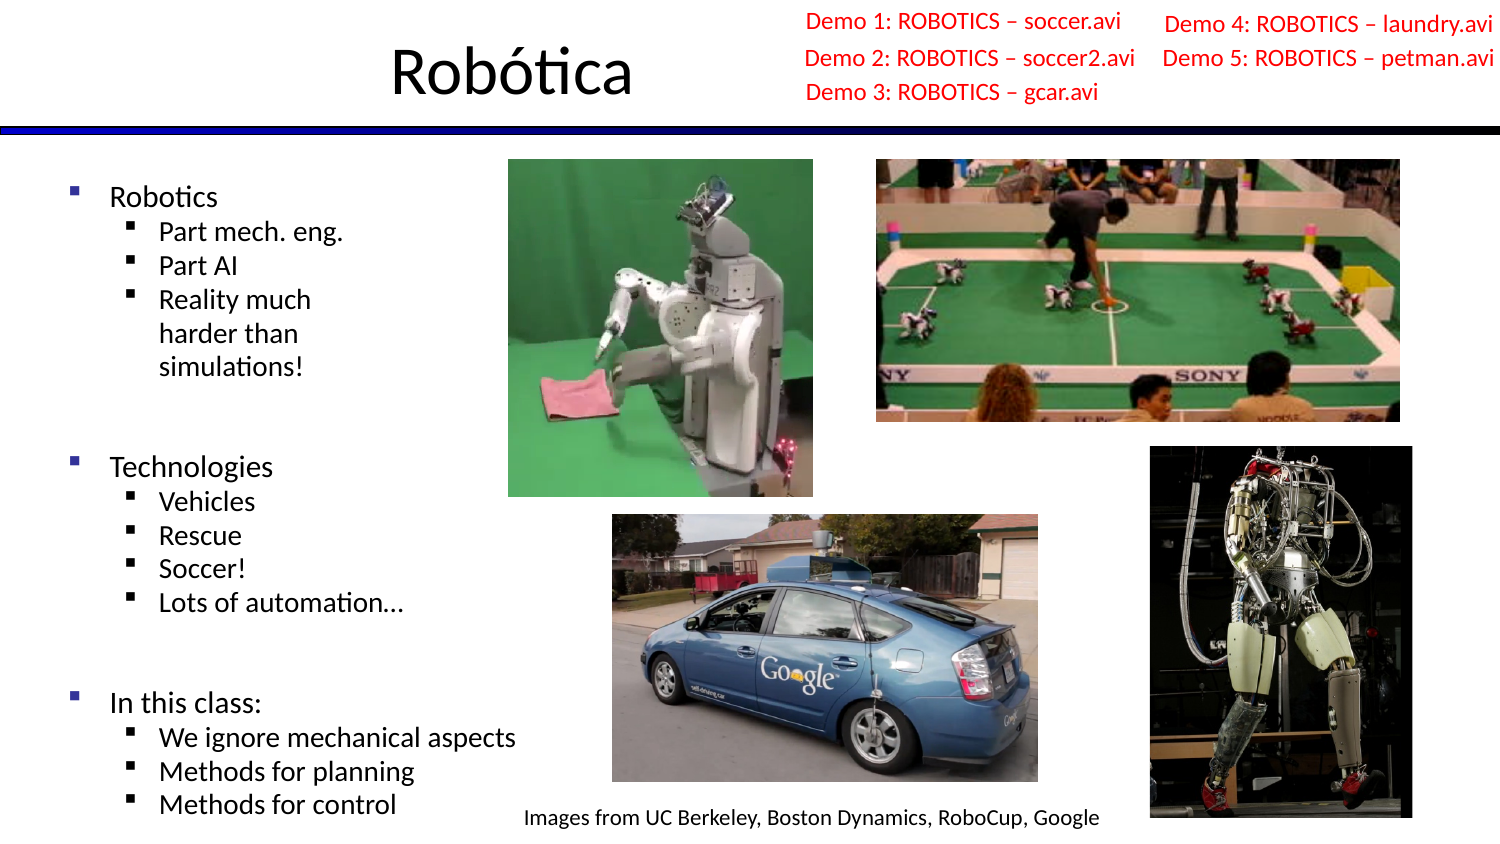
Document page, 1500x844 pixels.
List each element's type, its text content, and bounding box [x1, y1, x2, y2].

picture [612, 514, 1038, 782]
text_box Demo 5: ROBOTICS – petman.avi [1147, 34, 1500, 80]
text_box Demo 2: ROBOTICS – soccer2.avi [789, 33, 1149, 79]
text_box Demo 3: ROBOTICS – gcar.avi [791, 68, 1115, 114]
picture [508, 159, 813, 498]
text_box Demo 1: ROBOTICS – soccer.avi [790, 0, 1137, 33]
text_box Images from UC Berkeley, Boston Dynamics, RoboCup, Google [512, 796, 1116, 836]
title Robótica [0, 0, 1026, 138]
picture [1149, 446, 1413, 819]
list Robotics Part mech. eng. Part AI Reality much harder than simulations! Technologies Vehicles Rescue Soccer! Lots of automation… In this class: We ignore mechanical aspects Methods for planning Methods for control [56, 177, 582, 760]
picture [876, 159, 1401, 423]
text_box Demo 4: ROBOTICS – laundry.avi [1149, 0, 1500, 34]
